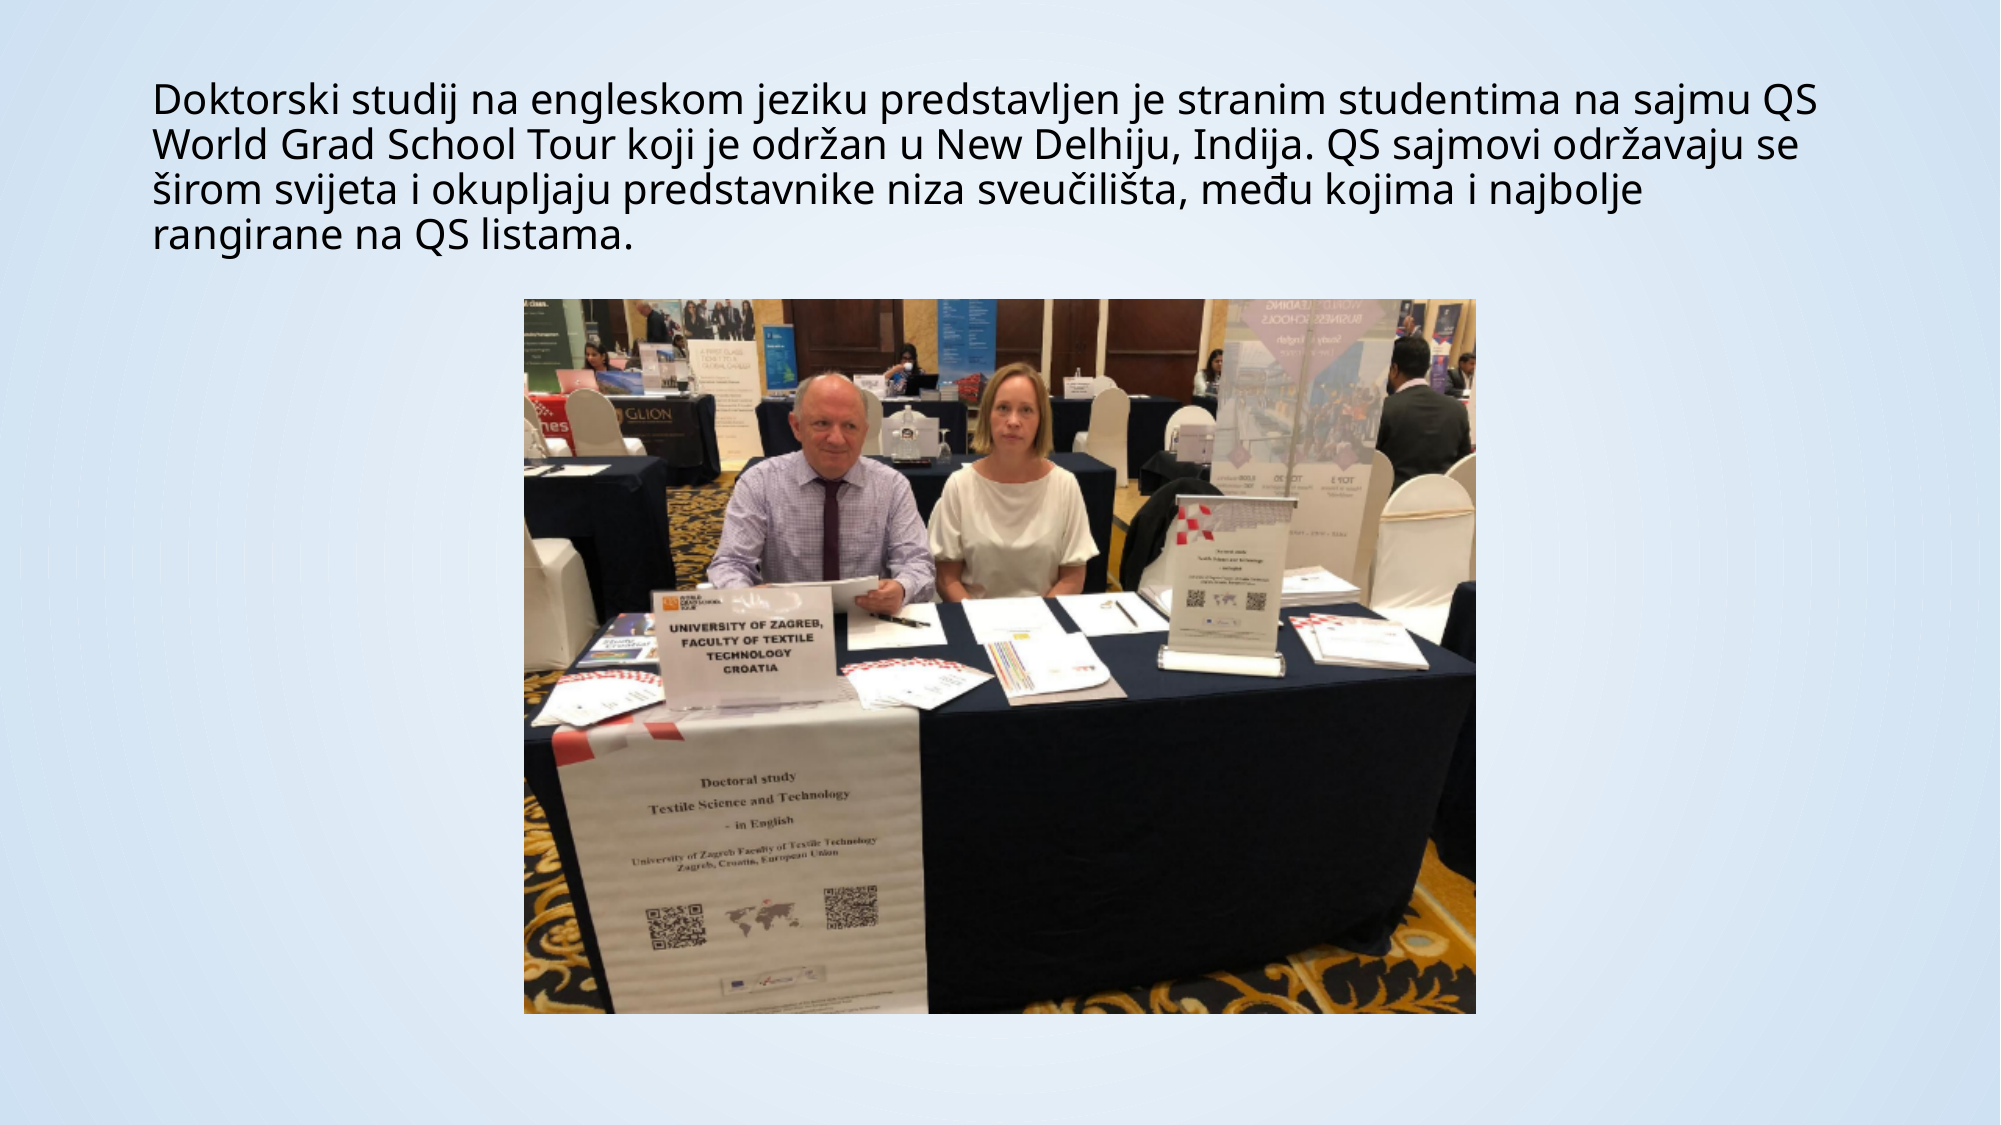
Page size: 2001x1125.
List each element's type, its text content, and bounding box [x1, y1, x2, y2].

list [524, 299, 1476, 1014]
title Doktorski studij na engleskom jeziku predstavljen je stranim studentima na sajmu QS World Grad School Tour koji je održan u New Delhiju, Indija. QS sajmovi održavaju se širom svijeta i okupljaju predstavnike niza sveučilišta, među kojima i najbolje rangirane na QS listama. [137, 59, 1863, 278]
